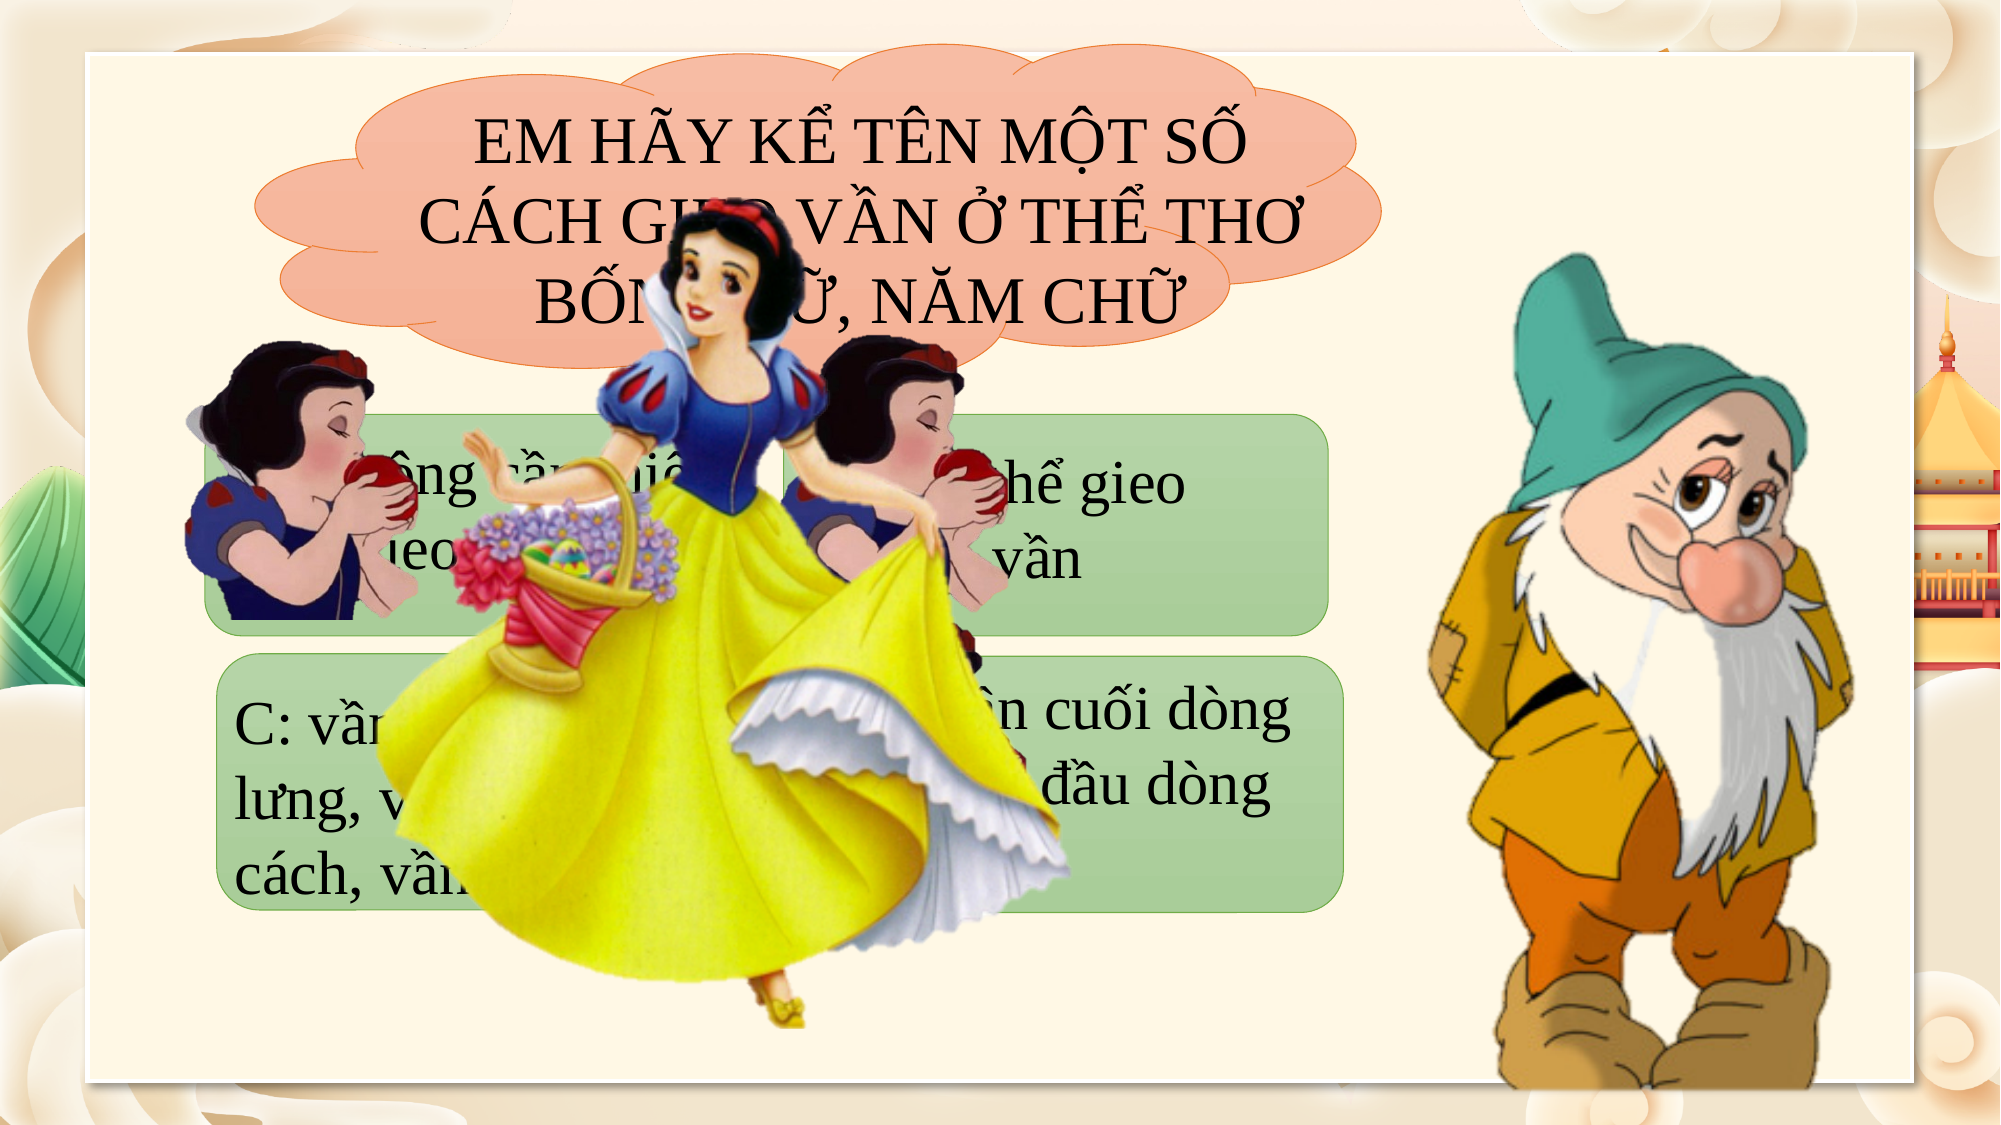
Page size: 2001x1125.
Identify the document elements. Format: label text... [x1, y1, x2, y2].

text_box [1073, 655, 1318, 659]
text_box [1073, 825, 1343, 914]
text_box [1352, 170, 1382, 233]
text_box EM HÃY KỂ TÊN MỘT SỐ CÁCH GIEO VẦN Ở THỂ THƠ BỐN CHỮ, NĂM CHỮ [371, 89, 1352, 345]
text_box C: vần chân, vần lưng, vần liền, vần cách, vần hỗn hợp [219, 674, 368, 915]
text_box [1073, 413, 1329, 637]
text_box [1352, 128, 1357, 159]
text_box B: có thể gieo nhiều vần [1073, 433, 1321, 599]
text_box [254, 117, 371, 326]
picture [0, 0, 2000, 1125]
text_box [425, 43, 1268, 89]
text_box D: vần cuối dòng và vần đầu dòng [1073, 659, 1343, 825]
text_box [210, 620, 368, 637]
text_box [222, 653, 368, 674]
